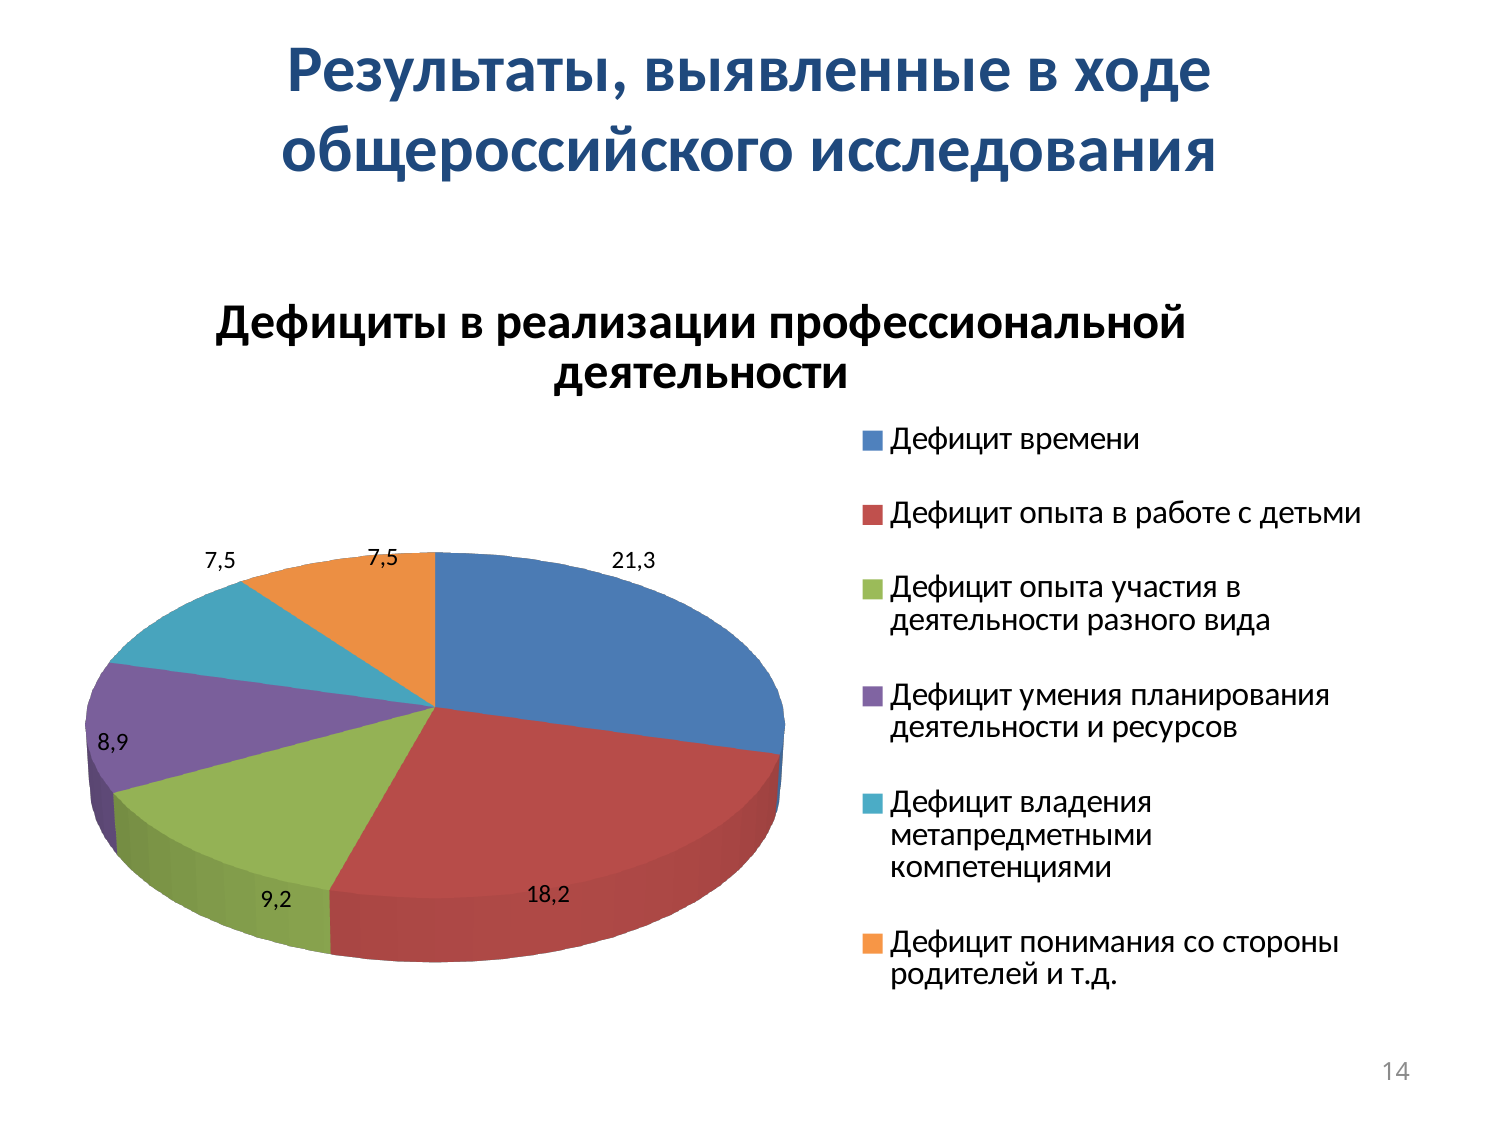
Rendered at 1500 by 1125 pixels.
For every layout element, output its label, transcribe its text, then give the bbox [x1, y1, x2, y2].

slide_number 14 [1074, 1042, 1425, 1103]
chart [19, 261, 1385, 1079]
title Результаты, выявленные в ходе общероссийского исследования [75, 45, 1425, 164]
